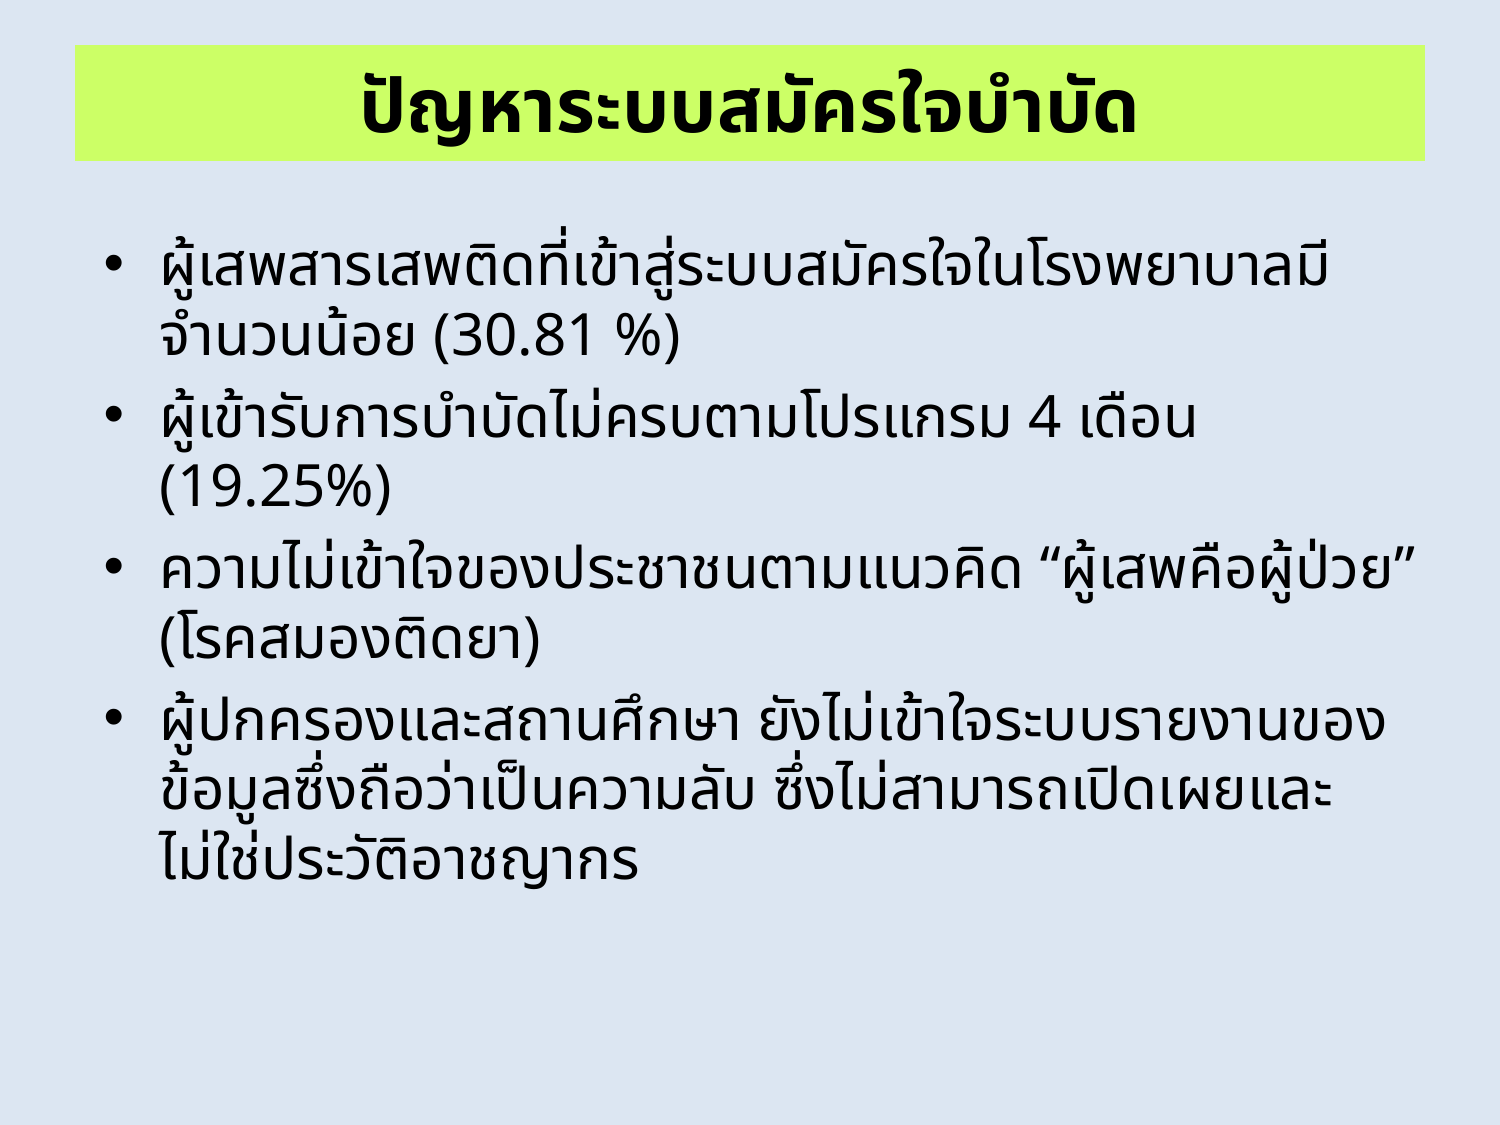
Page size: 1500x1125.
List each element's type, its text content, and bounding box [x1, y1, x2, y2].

list ผู้เสพสารเสพติดที่เข้าสู่ระบบสมัครใจในโรงพยาบาลมีจำนวนน้อย (30.81 %) ผู้เข้ารับการบำบัดไม่ครบตามโปรแกรม 4 เดือน (19.25%) ความไม่เข้าใจของประชาชนตามแนวคิด “ผู้เสพคือผู้ป่วย” (โรคสมองติดยา) ผู้ปกครองและสถานศึกษา ยังไม่เข้าใจระบบรายงานของข้อมูลซึ่งถือว่าเป็นความลับ ซึ่งไม่สามารถเปิดเผยและไม่ใช่ประวัติอาชญากร [88, 219, 1439, 934]
title ปัญหาระบบสมัครใจบำบัด [75, 45, 1425, 161]
